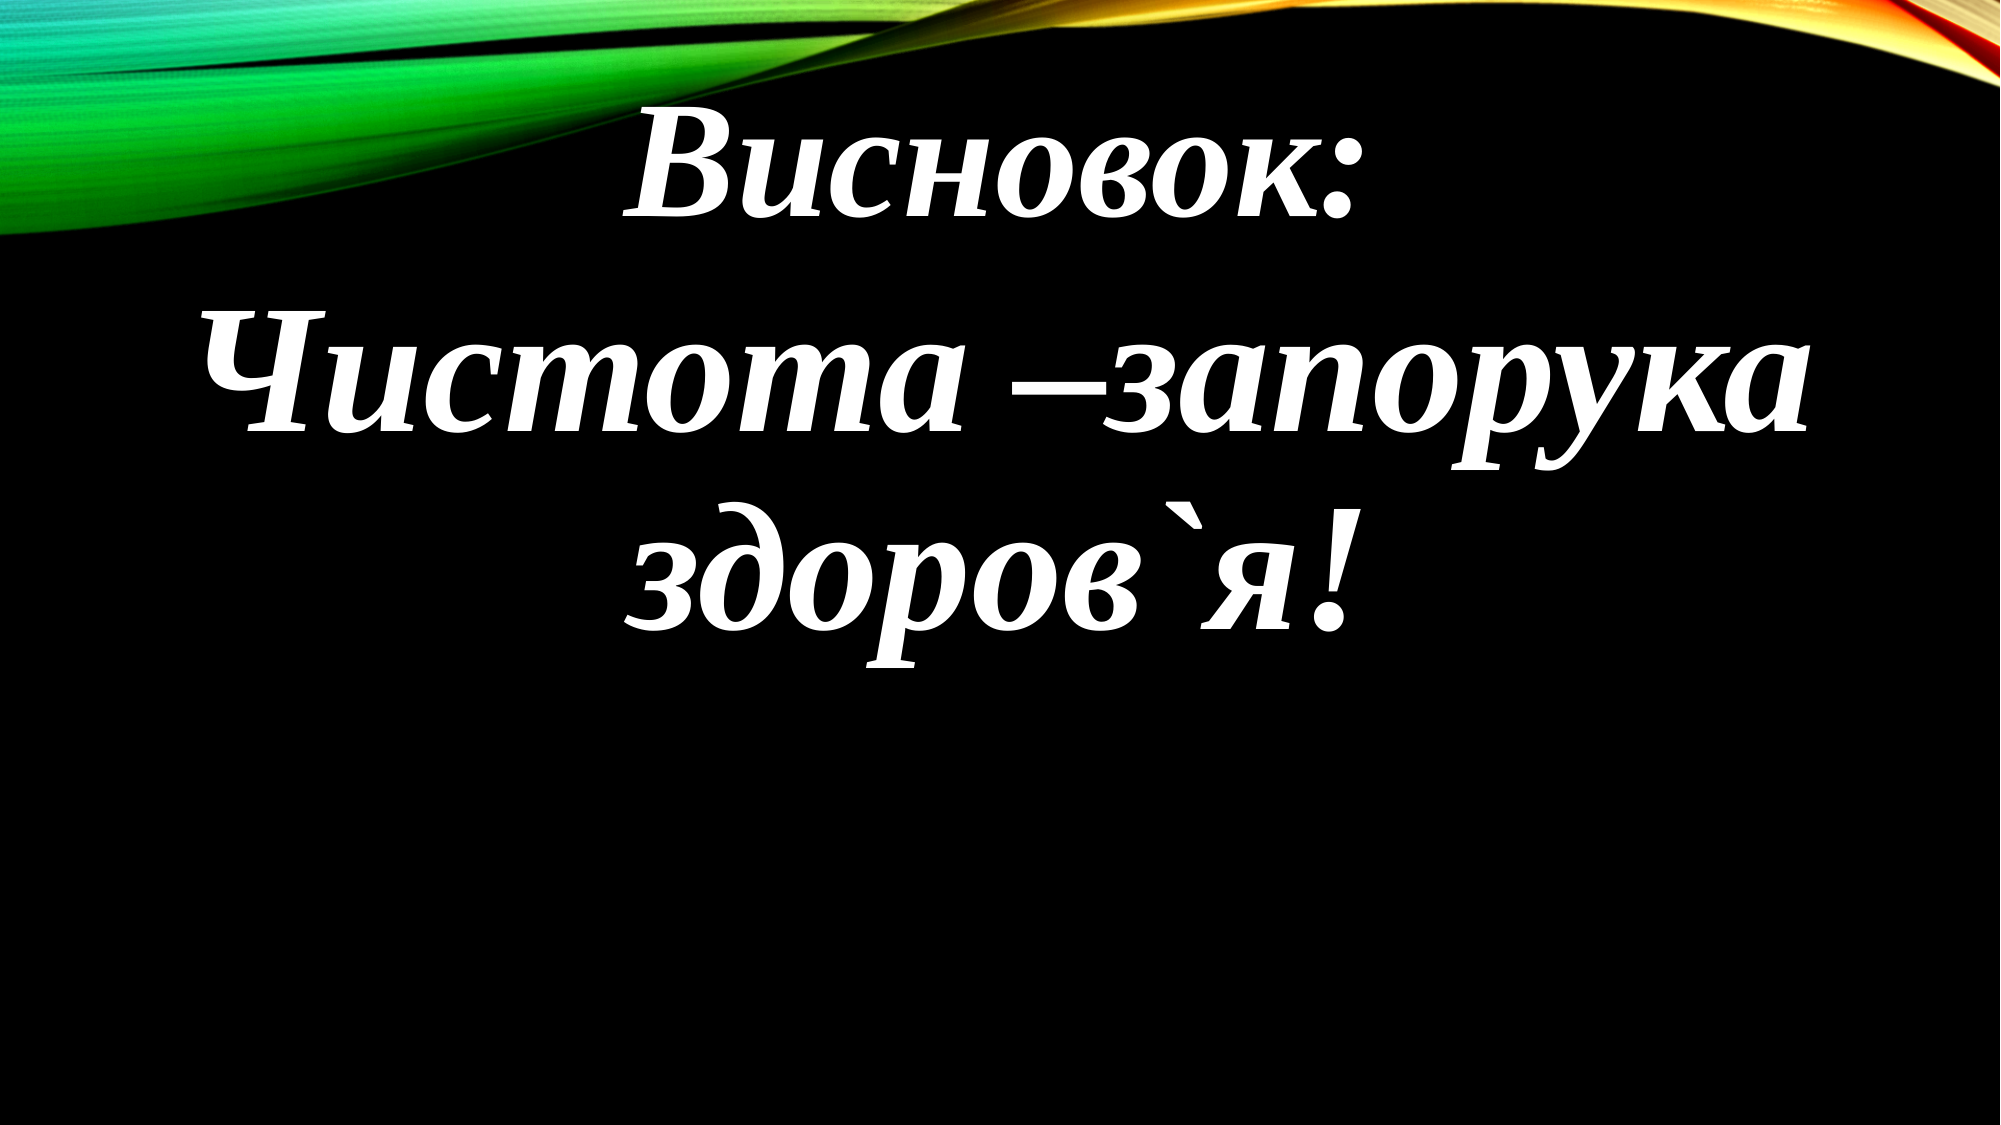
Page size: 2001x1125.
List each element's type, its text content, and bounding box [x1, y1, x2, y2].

picture [0, 0, 2000, 237]
list Висновок: Чистота –запорука здоров`я! [112, 64, 1888, 1021]
